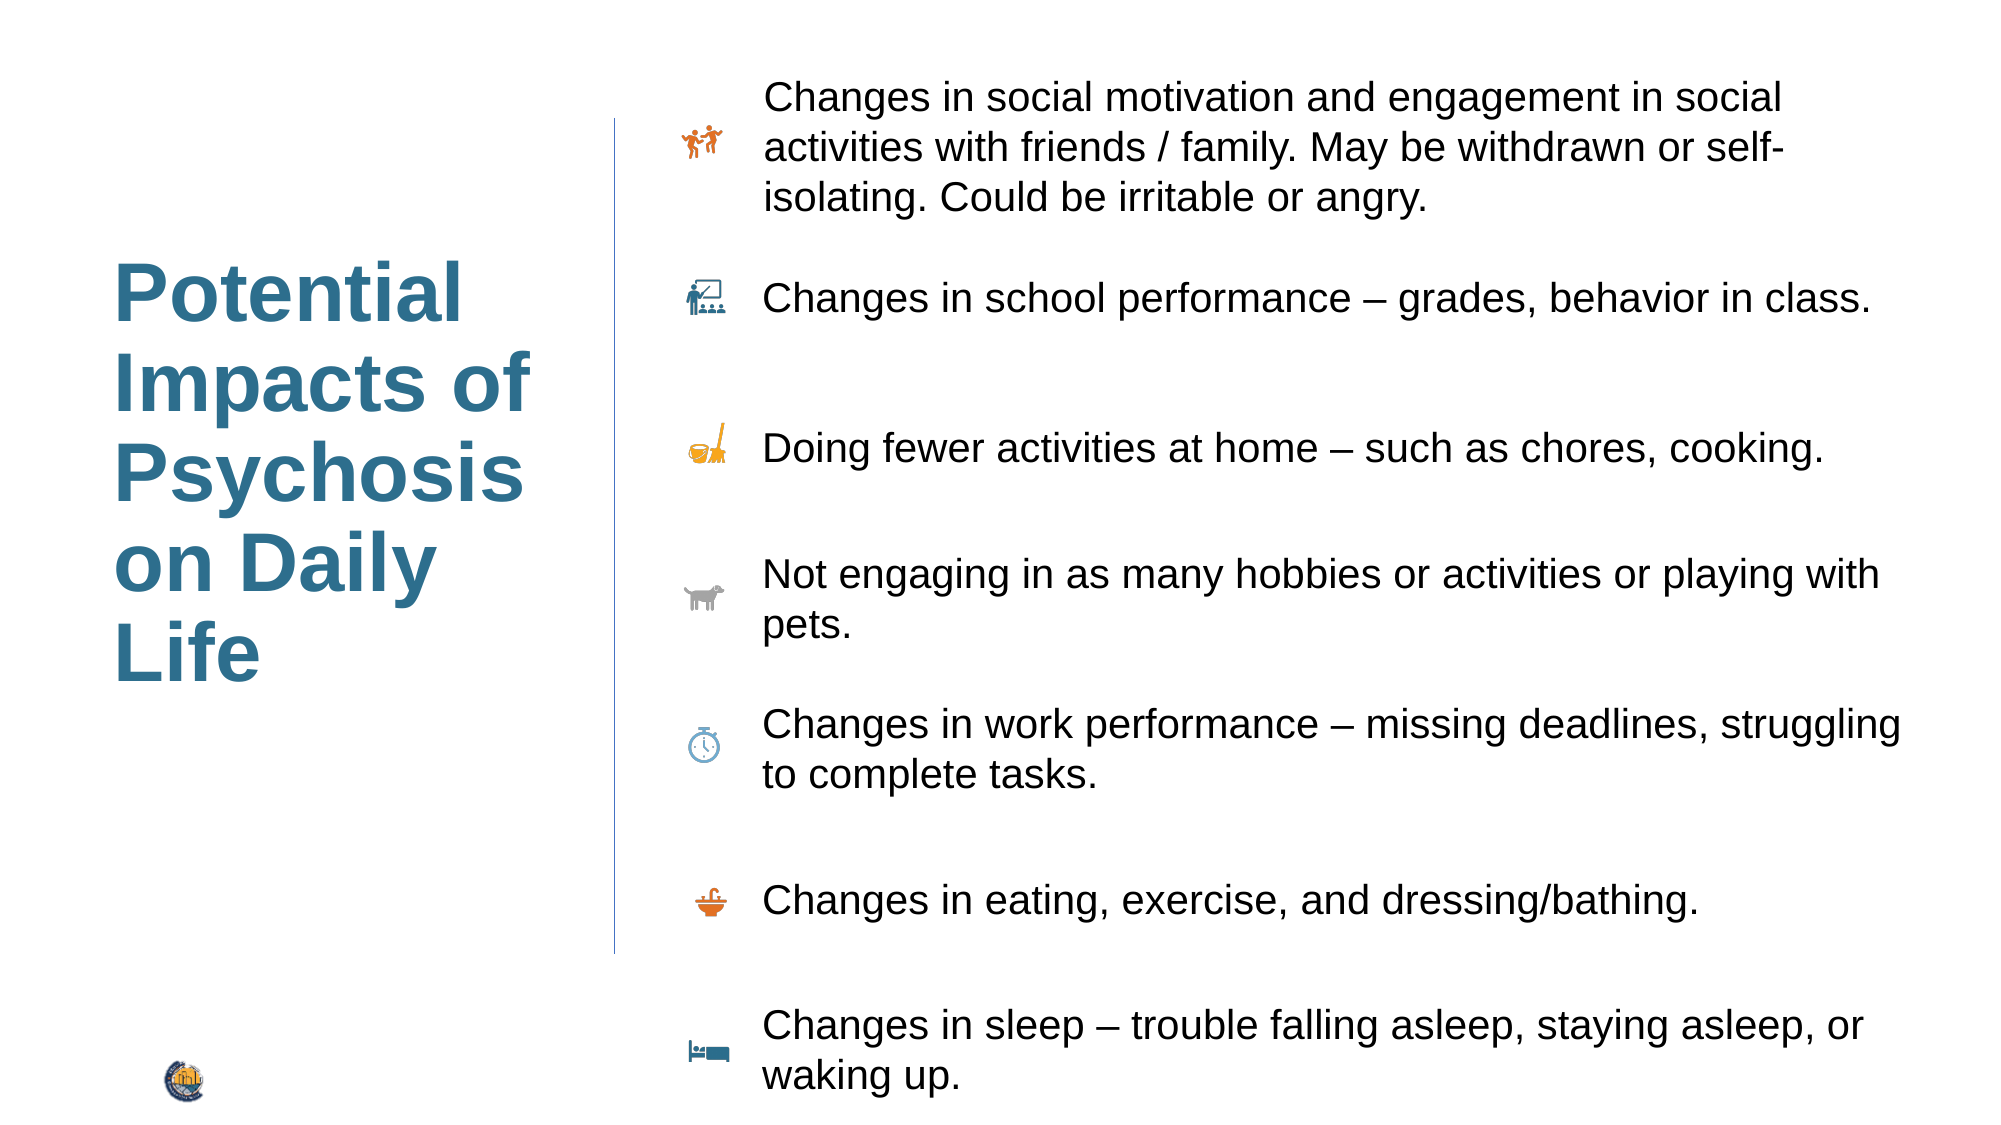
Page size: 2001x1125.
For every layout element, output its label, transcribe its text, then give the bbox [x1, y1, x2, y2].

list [658, 84, 1976, 1109]
title Potential Impacts of Psychosis on Daily Life [98, 281, 614, 668]
picture [72, 1054, 218, 1125]
